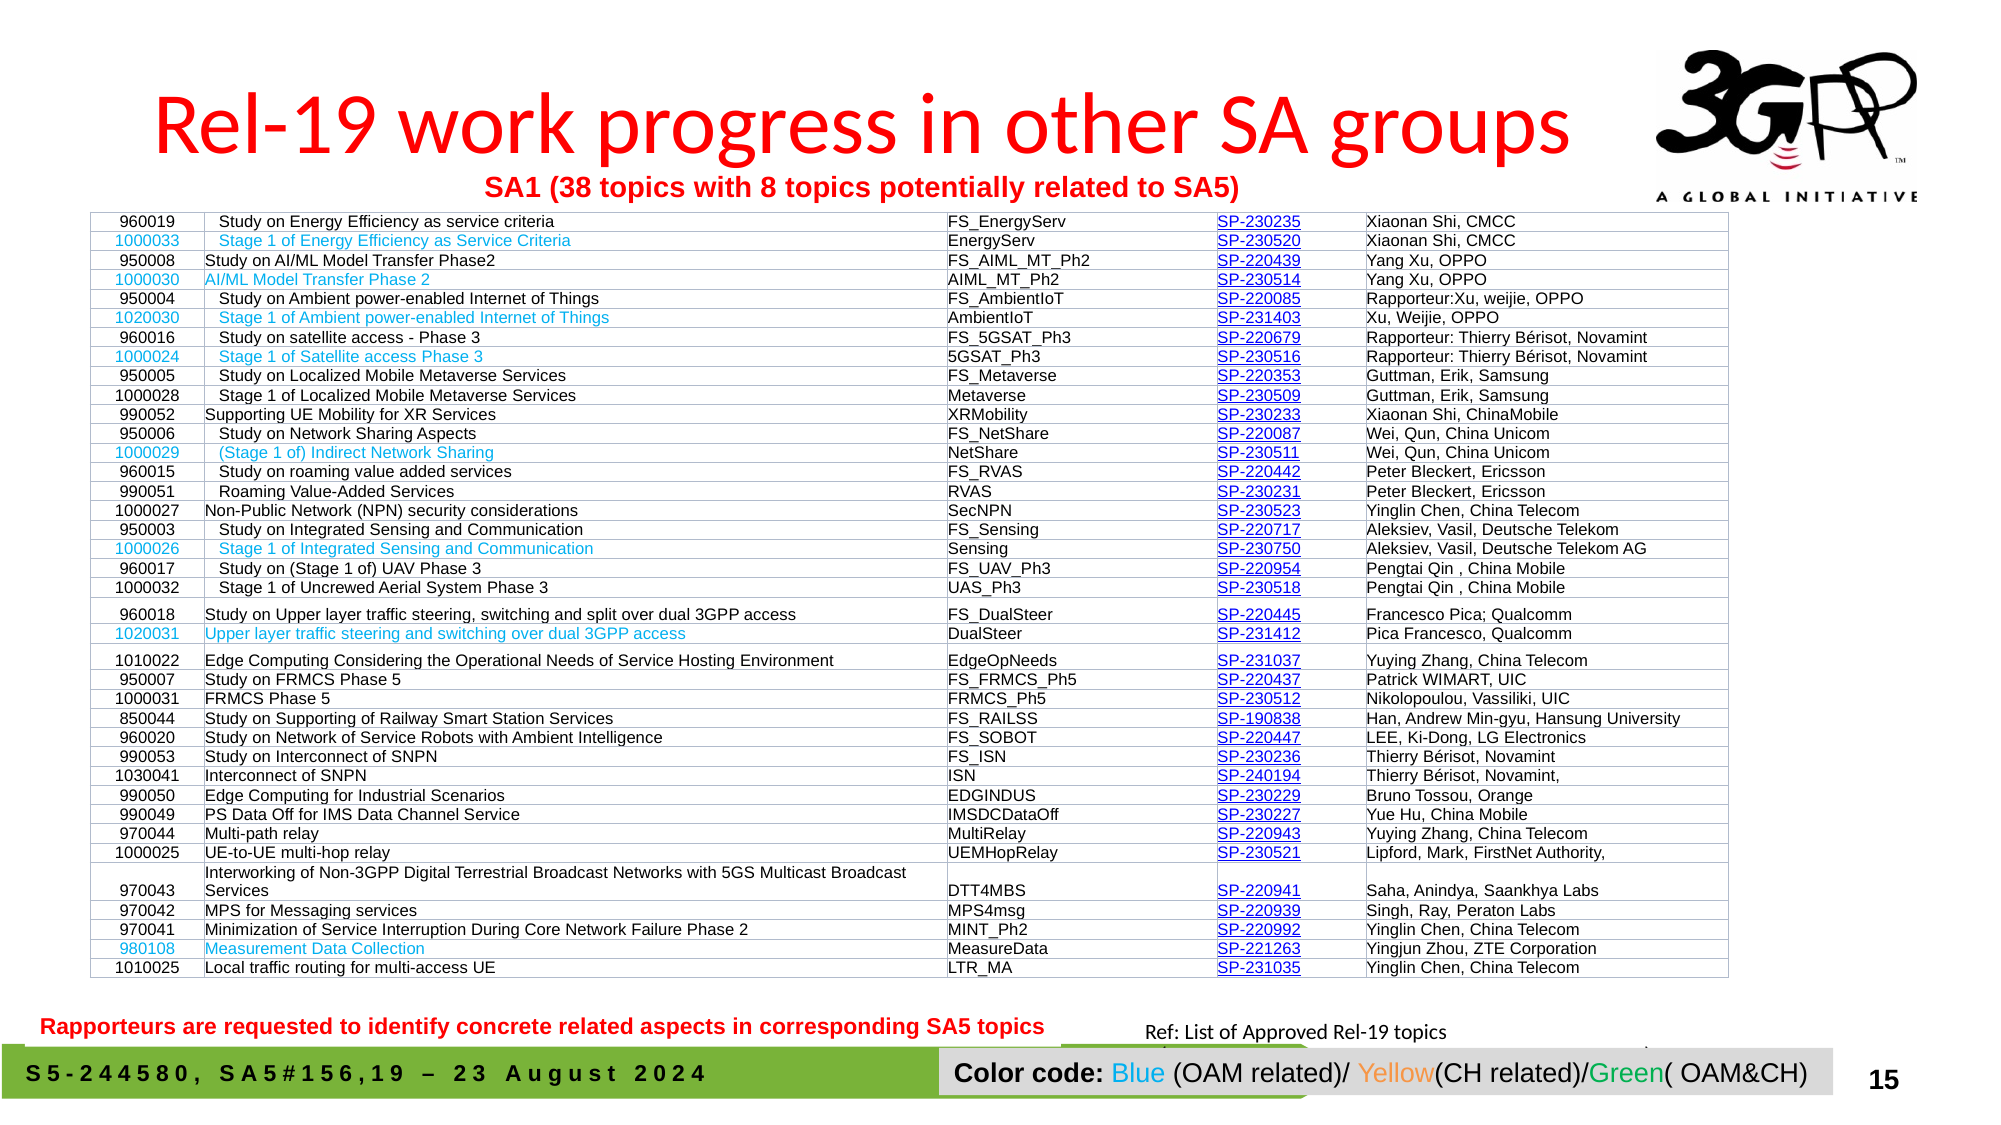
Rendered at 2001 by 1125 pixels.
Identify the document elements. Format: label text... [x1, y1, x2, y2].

table_cell 1000031 [91, 690, 204, 708]
table_cell 1000026 [91, 540, 204, 558]
table_cell SP-220353 [1218, 367, 1366, 385]
table_cell SP-220943 [1218, 824, 1366, 843]
table_cell Study on Integrated Sensing and Communication [205, 521, 947, 539]
table_cell Study on Network of Service Robots with Ambient Intelligence [205, 728, 947, 746]
table_cell FS_RAILSS [948, 709, 1217, 727]
table_cell 1000030 [91, 270, 204, 289]
table_cell SP-231412 [1218, 624, 1366, 643]
table_cell 970042 [91, 901, 204, 919]
table_cell 5GSAT_Ph3 [948, 347, 1217, 366]
table_cell SP-220085 [1218, 290, 1366, 308]
table_cell MPS4msg [948, 901, 1217, 919]
table_cell (Stage 1 of) Indirect Network Sharing [205, 444, 947, 462]
table_cell 960020 [91, 728, 204, 746]
table_cell Roaming Value-Added Services [205, 482, 947, 500]
table_cell Stage 1 of Integrated Sensing and Communication [205, 540, 947, 558]
table_header SP-230235 [1218, 213, 1366, 231]
table_cell SP-230509 [1218, 386, 1366, 404]
table_cell Study on satellite access - Phase 3 [205, 328, 947, 346]
table_cell Yang Xu, OPPO [1367, 270, 1728, 289]
table_cell SP-230750 [1218, 540, 1366, 558]
table_cell SP-231035 [1218, 959, 1366, 977]
table_cell 970043 [91, 863, 204, 900]
table_cell SP-220087 [1218, 424, 1366, 443]
table_cell SP-220437 [1218, 670, 1366, 689]
table_cell SP-220447 [1218, 728, 1366, 746]
table_cell Interworking of Non-3GPP Digital Terrestrial Broadcast Networks with 5GS Multicast Broadcast Services [205, 863, 947, 900]
table_cell 960018 [91, 598, 204, 623]
table_cell Lipford, Mark, FirstNet Authority, [1367, 844, 1728, 862]
table_cell 1010022 [91, 644, 204, 669]
table_cell IMSDCDataOff [948, 805, 1217, 823]
table_cell Edge Computing Considering the Operational Needs of Service Hosting Environment [205, 644, 947, 669]
table_cell FRMCS_Ph5 [948, 690, 1217, 708]
table_cell AI/ML Model Transfer Phase 2 [205, 270, 947, 289]
table_cell Stage 1 of Satellite access Phase 3 [205, 347, 947, 366]
table_cell 960017 [91, 559, 204, 577]
table_cell Guttman, Erik, Samsung [1367, 367, 1728, 385]
table_cell SP-190838 [1218, 709, 1366, 727]
table_cell Stage 1 of Ambient power-enabled Internet of Things [205, 309, 947, 327]
table_cell 950006 [91, 424, 204, 443]
table_cell 1000029 [91, 444, 204, 462]
table_cell Yinglin Chen, China Telecom [1367, 920, 1728, 939]
text_box Color code: Blue (OAM related)/ Yellow(CH related)/Green( OAM&CH) [939, 1047, 1834, 1096]
table_cell 990051 [91, 482, 204, 500]
table_cell Study on FRMCS Phase 5 [205, 670, 947, 689]
table_cell Thierry Bérisot, Novamint [1367, 747, 1728, 766]
table_cell SP-220442 [1218, 463, 1366, 481]
table_cell Yuying Zhang, China Telecom [1367, 824, 1728, 843]
table_cell Stage 1 of Energy Efficiency as Service Criteria [205, 232, 947, 250]
table_cell Non-Public Network (NPN) security considerations [205, 501, 947, 520]
table_cell LTR_MA [948, 959, 1217, 977]
table_cell Rapporteur: Thierry Bérisot, Novamint [1367, 328, 1728, 346]
table_cell Metaverse [948, 386, 1217, 404]
table_cell Study on Interconnect of SNPN [205, 747, 947, 766]
table_cell DTT4MBS [948, 863, 1217, 900]
table_cell Study on Localized Mobile Metaverse Services [205, 367, 947, 385]
table_cell SP-220941 [1218, 863, 1366, 900]
table_cell 1010025 [91, 959, 204, 977]
table_cell 1000024 [91, 347, 204, 366]
table_cell 1000032 [91, 578, 204, 597]
table_cell Minimization of Service Interruption During Core Network Failure Phase 2 [205, 920, 947, 939]
table_cell 1030041 [91, 767, 204, 785]
table_cell Yuying Zhang, China Telecom [1367, 644, 1728, 669]
table_cell Supporting UE Mobility for XR Services [205, 405, 947, 423]
table_cell SP-220939 [1218, 901, 1366, 919]
table_cell XRMobility [948, 405, 1217, 423]
table_cell SP-231403 [1218, 309, 1366, 327]
table_cell SP-230233 [1218, 405, 1366, 423]
table_cell FS_RVAS [948, 463, 1217, 481]
table_cell 1000027 [91, 501, 204, 520]
table_cell Aleksiev, Vasil, Deutsche Telekom AG [1367, 540, 1728, 558]
table_cell 1000025 [91, 844, 204, 862]
table_cell UAS_Ph3 [948, 578, 1217, 597]
table_cell FS_NetShare [948, 424, 1217, 443]
table_cell FS_UAV_Ph3 [948, 559, 1217, 577]
table_cell 970044 [91, 824, 204, 843]
table_cell SecNPN [948, 501, 1217, 520]
table_cell Study on Network Sharing Aspects [205, 424, 947, 443]
table_cell FS_Metaverse [948, 367, 1217, 385]
table_cell Xiaonan Shi, CMCC [1367, 232, 1728, 250]
table_cell SP-231037 [1218, 644, 1366, 669]
table_cell SP-220717 [1218, 521, 1366, 539]
table_cell EdgeOpNeeds [948, 644, 1217, 669]
table_cell FS_FRMCS_Ph5 [948, 670, 1217, 689]
table_cell Yinglin Chen, China Telecom [1367, 501, 1728, 520]
table_cell FS_AIML_MT_Ph2 [948, 251, 1217, 269]
table_cell 950005 [91, 367, 204, 385]
table_cell 1020031 [91, 624, 204, 643]
table_cell LEE, Ki-Dong, LG Electronics [1367, 728, 1728, 746]
table_cell MeasureData [948, 940, 1217, 958]
table_cell Guttman, Erik, Samsung [1367, 386, 1728, 404]
table_cell RVAS [948, 482, 1217, 500]
title Rel-19 work progress in other SA groups [116, 24, 1610, 212]
picture [1656, 50, 1917, 202]
table_cell Stage 1 of Uncrewed Aerial System Phase 3 [205, 578, 947, 597]
table_cell EDGINDUS [948, 786, 1217, 804]
table_cell FS_ISN [948, 747, 1217, 766]
list Ref: List of Approved Rel-19 topics （https://www.3gpp.org/ftp/Information/WORK_PLAN） [1130, 1009, 1987, 1056]
table_cell Rapporteur: Thierry Bérisot, Novamint [1367, 347, 1728, 366]
table_cell SP-221263 [1218, 940, 1366, 958]
table_cell Xiaonan Shi, ChinaMobile [1367, 405, 1728, 423]
table_cell SP-230227 [1218, 805, 1366, 823]
table_cell 950008 [91, 251, 204, 269]
table_cell 960016 [91, 328, 204, 346]
table_cell Interconnect of SNPN [205, 767, 947, 785]
table_cell SP-230236 [1218, 747, 1366, 766]
table_cell Peter Bleckert, Ericsson [1367, 463, 1728, 481]
table_cell SP-220439 [1218, 251, 1366, 269]
table_cell Nikolopoulou, Vassiliki, UIC [1367, 690, 1728, 708]
table_cell 990050 [91, 786, 204, 804]
table_cell Measurement Data Collection [205, 940, 947, 958]
table_cell FS_SOBOT [948, 728, 1217, 746]
table_cell Wei, Qun, China Unicom [1367, 424, 1728, 443]
table_cell Patrick WIMART, UIC [1367, 670, 1728, 689]
table_header FS_EnergyServ [948, 213, 1217, 231]
table_cell NetShare [948, 444, 1217, 462]
table_cell UEMHopRelay [948, 844, 1217, 862]
table_header 960019 [91, 213, 204, 231]
table_cell Yingjun Zhou, ZTE Corporation [1367, 940, 1728, 958]
table_cell SP-230229 [1218, 786, 1366, 804]
table_cell FS_DualSteer [948, 598, 1217, 623]
table_cell 950007 [91, 670, 204, 689]
table_cell Xu, Weijie, OPPO [1367, 309, 1728, 327]
table_cell SP-220679 [1218, 328, 1366, 346]
table_cell Han, Andrew Min-gyu, Hansung University [1367, 709, 1728, 727]
table_cell SP-230231 [1218, 482, 1366, 500]
table_cell Pica Francesco, Qualcomm [1367, 624, 1728, 643]
table_cell Peter Bleckert, Ericsson [1367, 482, 1728, 500]
table_cell 960015 [91, 463, 204, 481]
table_cell 950003 [91, 521, 204, 539]
table_header Xiaonan Shi, CMCC [1367, 213, 1728, 231]
table_cell Study on Supporting of Railway Smart Station Services [205, 709, 947, 727]
table_cell SP-230521 [1218, 844, 1366, 862]
table_cell Bruno Tossou, Orange [1367, 786, 1728, 804]
table_cell SP-230516 [1218, 347, 1366, 366]
table_cell Stage 1 of Localized Mobile Metaverse Services [205, 386, 947, 404]
table_cell EnergyServ [948, 232, 1217, 250]
table_cell AIML_MT_Ph2 [948, 270, 1217, 289]
table_cell Edge Computing for Industrial Scenarios [205, 786, 947, 804]
table_cell SP-230514 [1218, 270, 1366, 289]
table_cell 950004 [91, 290, 204, 308]
table_cell Singh, Ray, Peraton Labs [1367, 901, 1728, 919]
table_cell Francesco Pica; Qualcomm [1367, 598, 1728, 623]
table_header Study on Energy Efficiency as service criteria [205, 213, 947, 231]
table_cell SP-230512 [1218, 690, 1366, 708]
table_cell FS_AmbientIoT [948, 290, 1217, 308]
table_cell SP-230523 [1218, 501, 1366, 520]
table_cell MultiRelay [948, 824, 1217, 843]
table_cell ISN [948, 767, 1217, 785]
table_cell Thierry Bérisot, Novamint, [1367, 767, 1728, 785]
table_cell 1020030 [91, 309, 204, 327]
table_cell SP-230518 [1218, 578, 1366, 597]
table_cell SP-230511 [1218, 444, 1366, 462]
table_cell Yinglin Chen, China Telecom [1367, 959, 1728, 977]
table_cell DualSteer [948, 624, 1217, 643]
table_cell Local traffic routing for multi-access UE [205, 959, 947, 977]
table_cell Yang Xu, OPPO [1367, 251, 1728, 269]
table_cell PS Data Off for IMS Data Channel Service [205, 805, 947, 823]
table_cell SP-220992 [1218, 920, 1366, 939]
table_cell Study on roaming value added services [205, 463, 947, 481]
table_cell Rapporteur:Xu, weijie, OPPO [1367, 290, 1728, 308]
table_cell Aleksiev, Vasil, Deutsche Telekom [1367, 521, 1728, 539]
table_cell 990049 [91, 805, 204, 823]
table_cell Study on Upper layer traffic steering, switching and split over dual 3GPP access [205, 598, 947, 623]
table_cell MINT_Ph2 [948, 920, 1217, 939]
table_cell 990053 [91, 747, 204, 766]
table_cell FS_5GSAT_Ph3 [948, 328, 1217, 346]
table_cell UE-to-UE multi-hop relay [205, 844, 947, 862]
table_cell FRMCS Phase 5 [205, 690, 947, 708]
table_cell 850044 [91, 709, 204, 727]
table_cell MPS for Messaging services [205, 901, 947, 919]
table_cell 980108 [91, 940, 204, 958]
table_cell Pengtai Qin , China Mobile [1367, 578, 1728, 597]
table_cell Yue Hu, China Mobile [1367, 805, 1728, 823]
table_cell FS_Sensing [948, 521, 1217, 539]
table_cell SP-230520 [1218, 232, 1366, 250]
table_cell 990052 [91, 405, 204, 423]
table_cell 1000028 [91, 386, 204, 404]
table_cell Wei, Qun, China Unicom [1367, 444, 1728, 462]
table_cell Multi-path relay [205, 824, 947, 843]
table_cell Study on AI/ML Model Transfer Phase2 [205, 251, 947, 269]
table_cell 1000033 [91, 232, 204, 250]
table_cell SP-220954 [1218, 559, 1366, 577]
table_cell AmbientIoT [948, 309, 1217, 327]
table_cell Sensing [948, 540, 1217, 558]
table_cell Saha, Anindya, Saankhya Labs [1367, 863, 1728, 900]
table_cell SP-240194 [1218, 767, 1366, 785]
table_cell 970041 [91, 920, 204, 939]
table_cell Study on (Stage 1 of) UAV Phase 3 [205, 559, 947, 577]
text_box Rapporteurs are requested to identify concrete related aspects in corresponding SA5 topics [24, 1004, 1061, 1047]
table_cell Study on Ambient power-enabled Internet of Things [205, 290, 947, 308]
text_box SA1 (38 topics with 8 topics potentially related to SA5) [469, 161, 1273, 212]
table_cell Upper layer traffic steering and switching over dual 3GPP access [205, 624, 947, 643]
table_cell Pengtai Qin , China Mobile [1367, 559, 1728, 577]
table_cell SP-220445 [1218, 598, 1366, 623]
